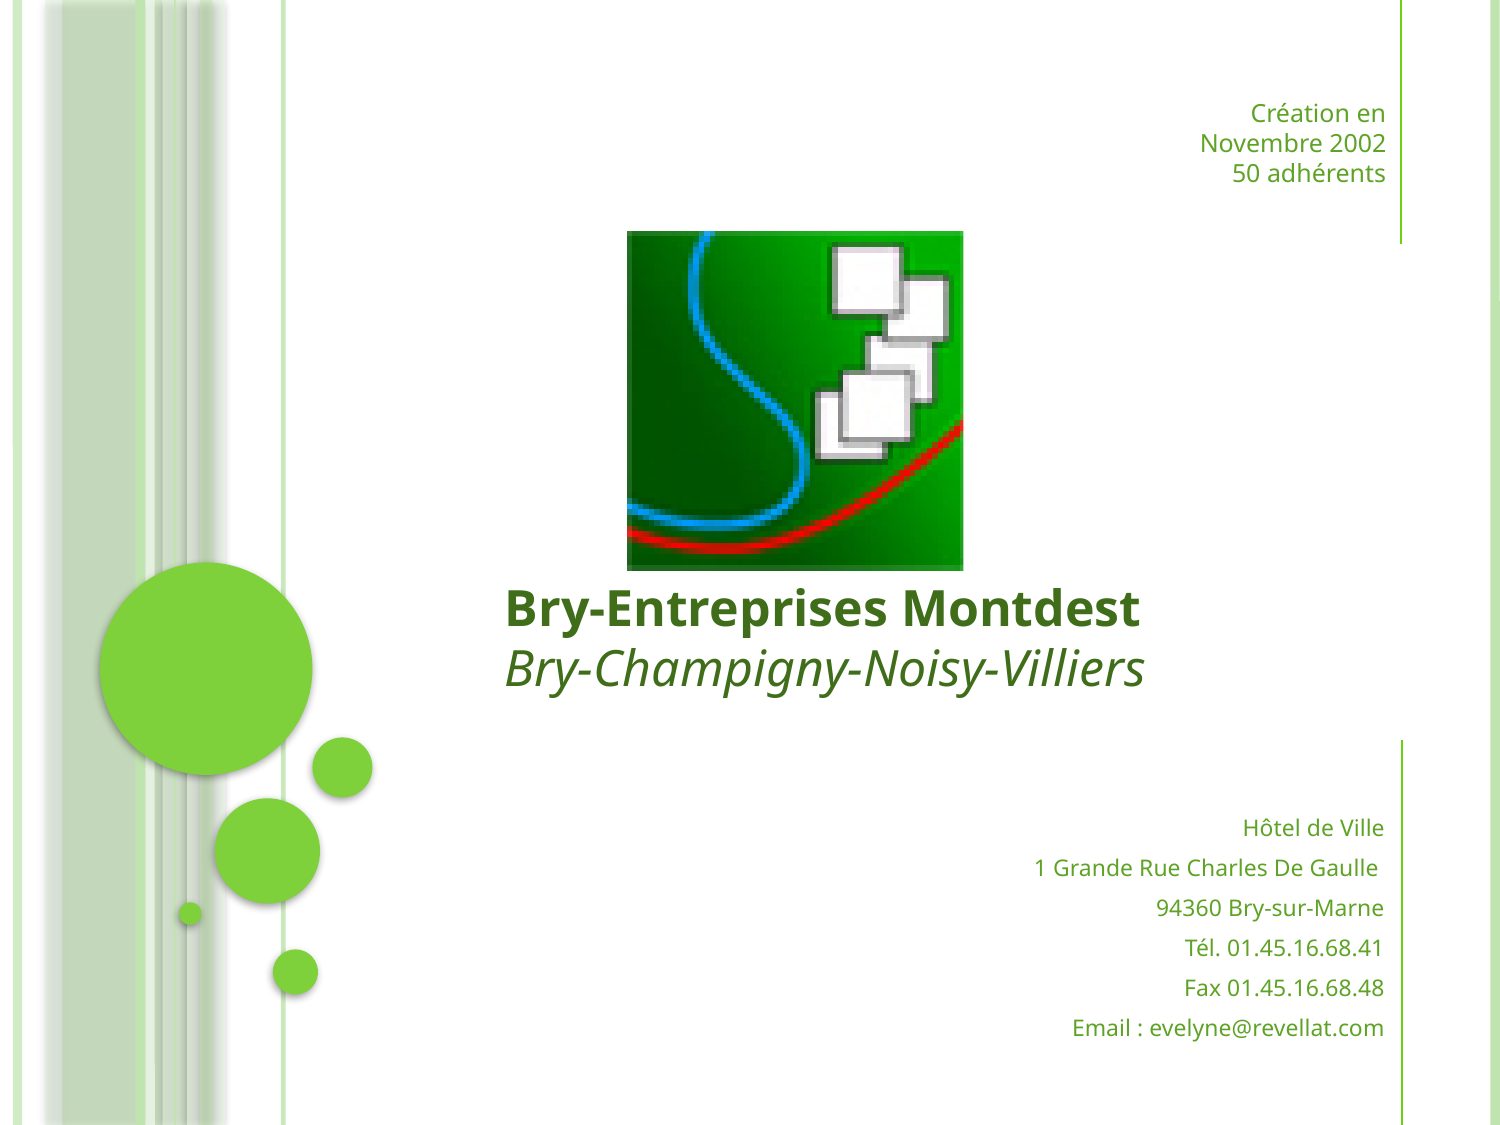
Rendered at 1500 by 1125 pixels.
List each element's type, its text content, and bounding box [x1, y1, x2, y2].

subtitle Hôtel de Ville 1 Grande Rue Charles De Gaulle 94360 Bry-sur-Marne Tél. 01.45.16.68.41 Fax 01.45.16.68.48 Email : evelyne@revellat.com [387, 763, 1396, 1125]
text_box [489, 231, 1365, 707]
text_box Création en Novembre 2002 50 adhérents [1080, 90, 1394, 195]
